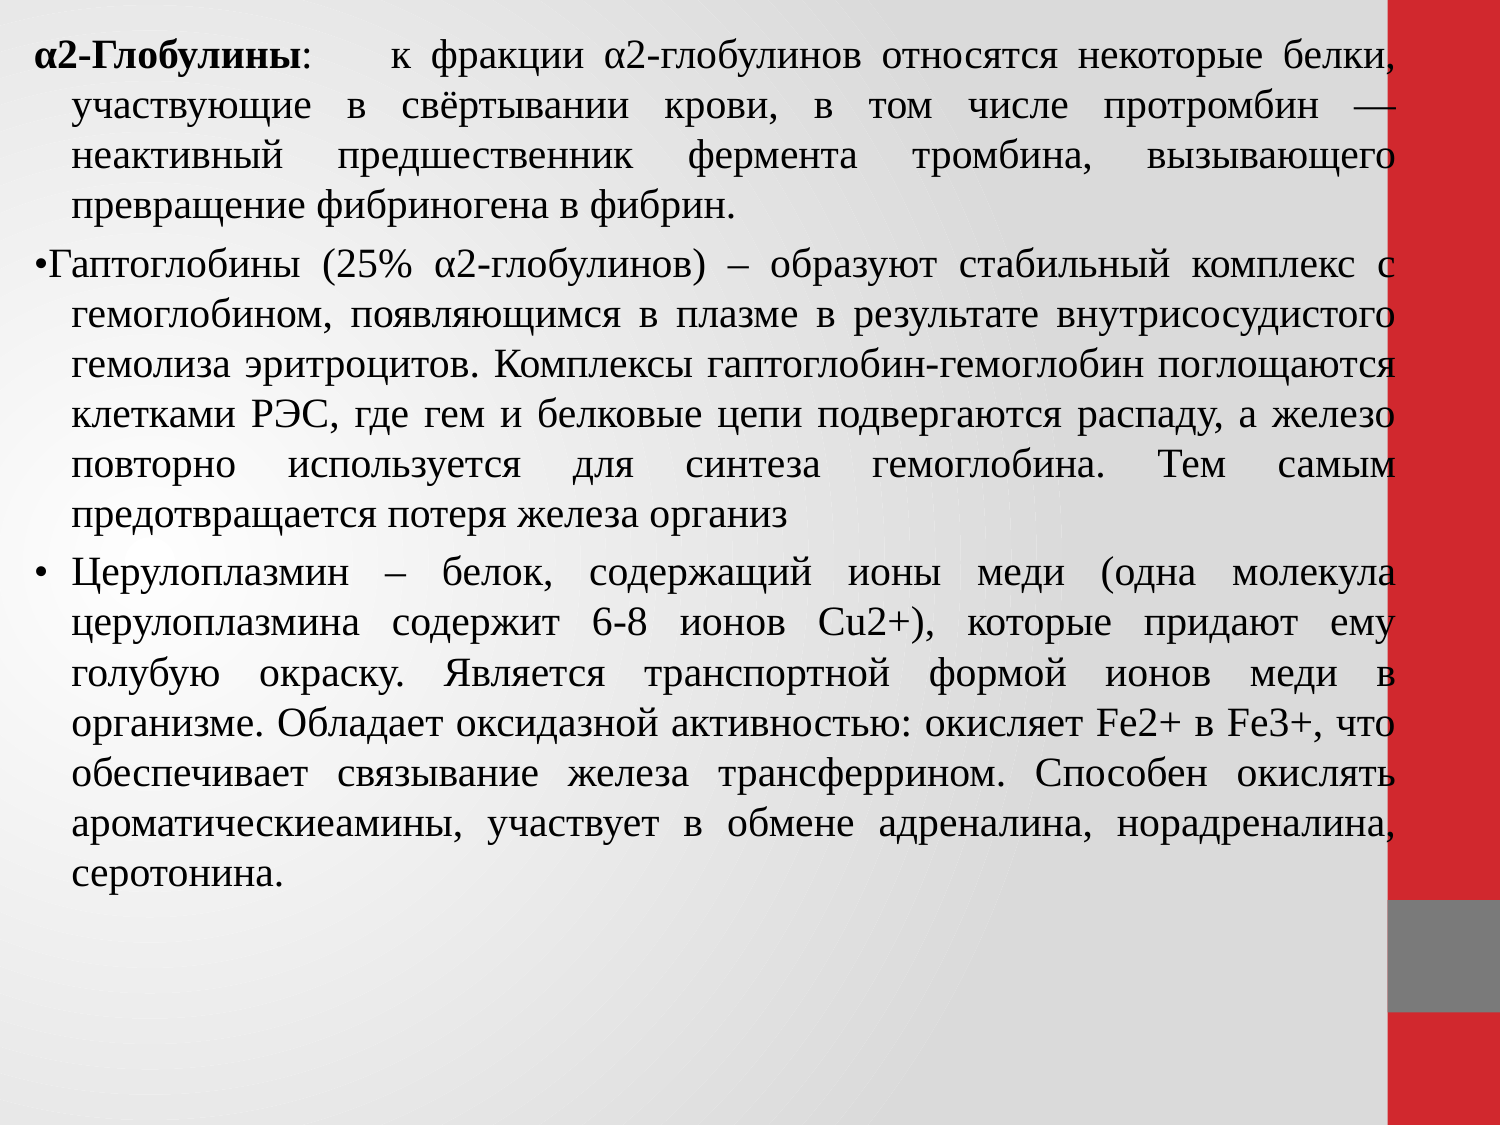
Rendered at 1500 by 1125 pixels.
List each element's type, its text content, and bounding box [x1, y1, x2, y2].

list α2-Глобулины: к фракции α2-глобулинов относятся некоторые белки, участвующие в свёртывании крови, в том числе протромбин — неактивный предшественник фермента тромбина, вызывающего превращение фибриногена в фибрин. •Гаптоглобины (25% α2-глобулинов) – образуют стабильный комплекс с гемоглобином, появляющимся в плазме в результате внутрисосудистого гемолиза эритроцитов. Комплексы гаптоглобин-гемоглобин поглощаются клетками РЭС, где гем и белковые цепи подвергаются распаду, а железо повторно используется для синтеза гемоглобина. Тем самым предотвращается потеря железа организ • Церулоплазмин – белок, содержащий ионы меди (одна молекула церулоплазмина содержит 6-8 ионов Cu2+), которые придают ему голубую окраску. Является транспортной формой ионов меди в организме. Обладает оксидазной активностью: окисляет Fe2+ в Fe3+, что обеспечивает связывание железа трансферрином. Способен окислять ароматическиеамины, участвует в обмене адреналина, норадреналина, серотонина. [0, 19, 1412, 1109]
